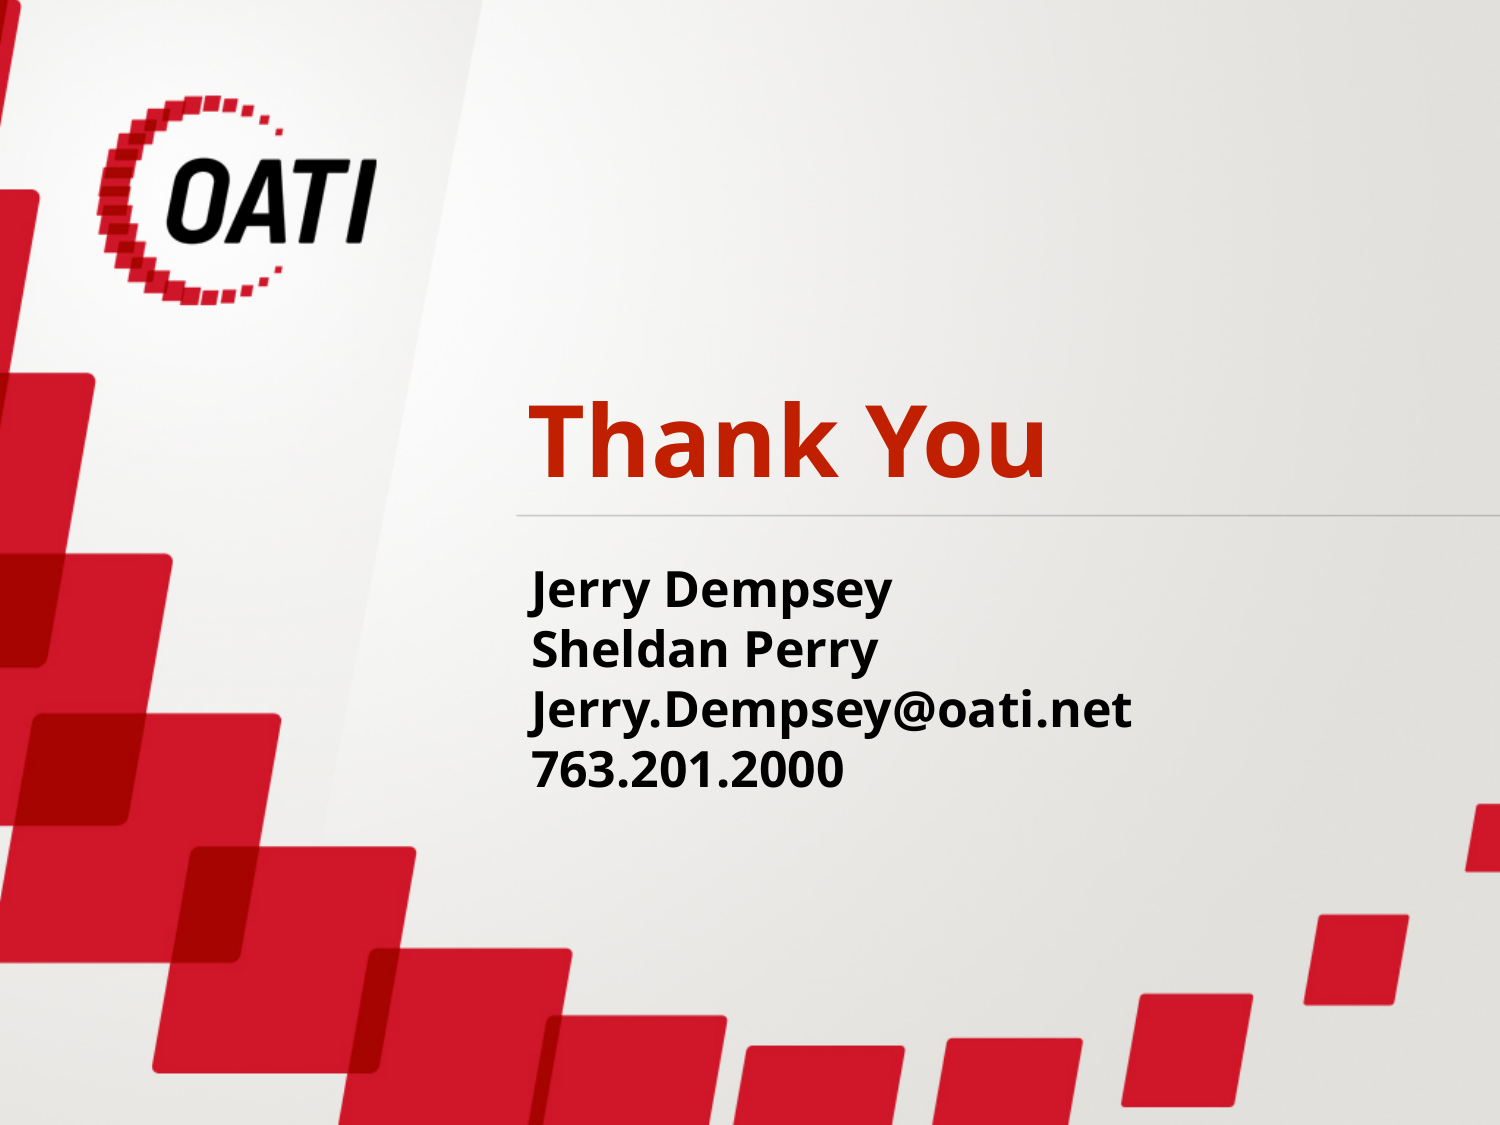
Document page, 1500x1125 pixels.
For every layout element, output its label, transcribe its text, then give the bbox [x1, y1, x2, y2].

title Thank You [512, 375, 1138, 500]
subtitle Jerry Dempsey Sheldan Perry Jerry.Dempsey@oati.net 763.201.2000 [516, 549, 1225, 888]
picture [0, 0, 1500, 1125]
